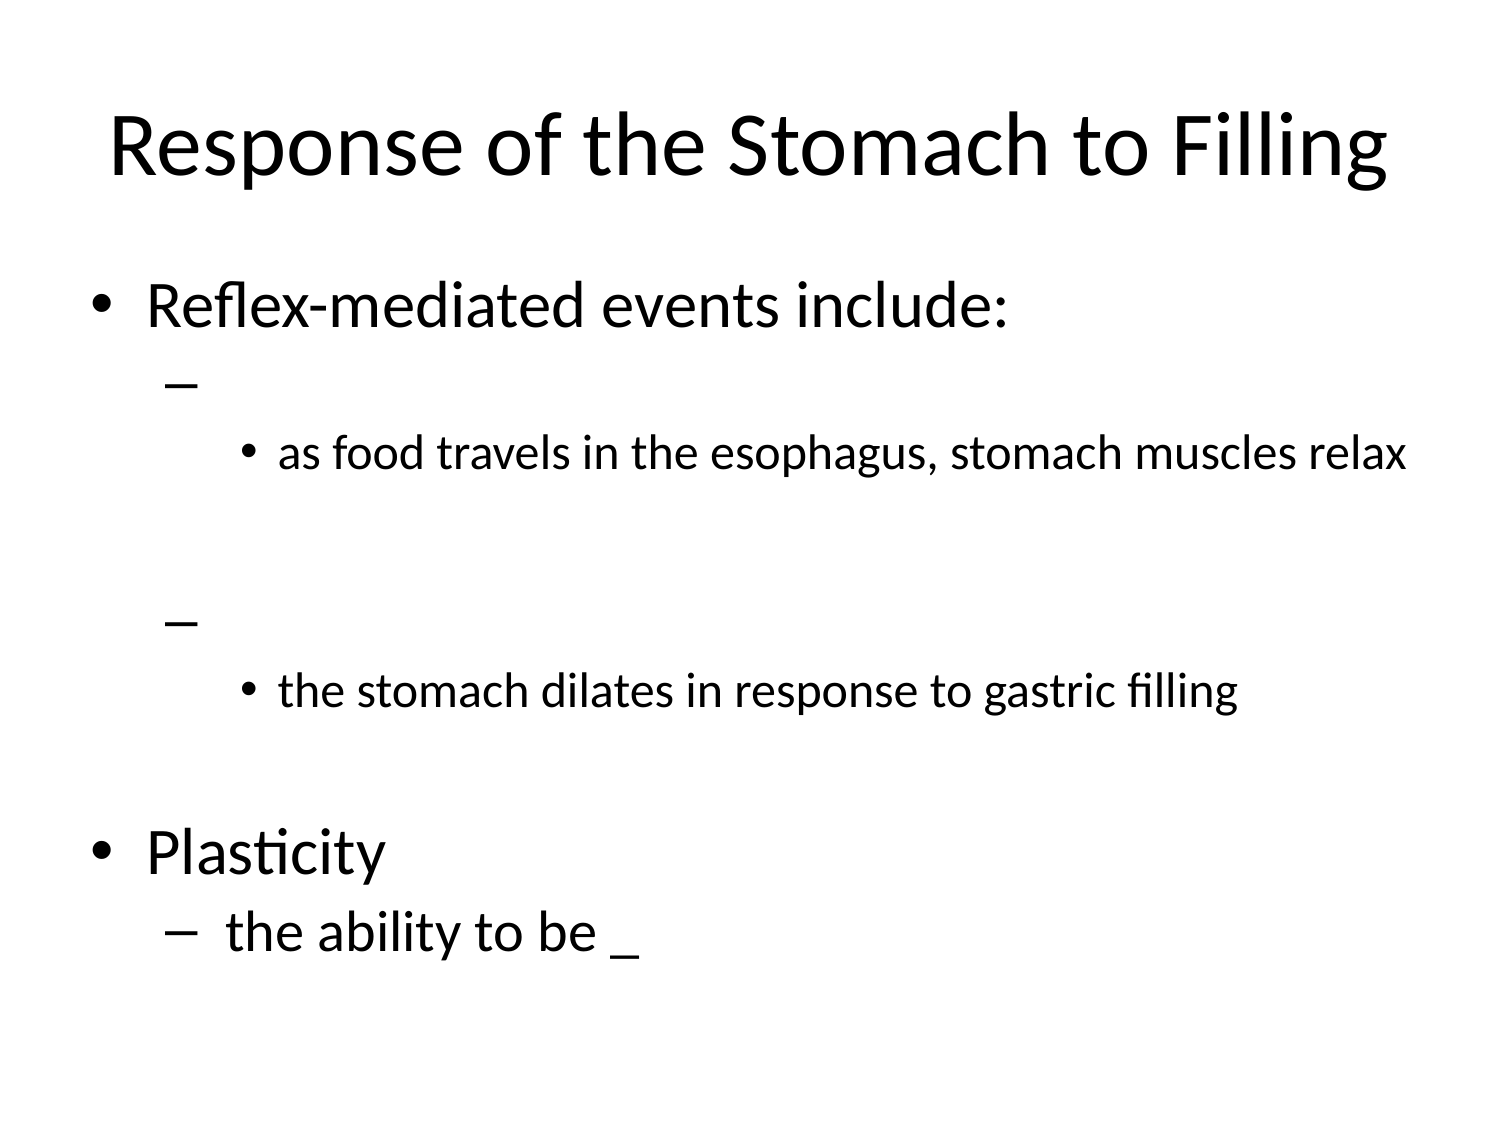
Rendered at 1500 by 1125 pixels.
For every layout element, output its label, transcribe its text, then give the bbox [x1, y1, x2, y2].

list Reflex-mediated events include: as food travels in the esophagus, stomach muscles relax the stomach dilates in response to gastric filling Plasticity the ability to be _ [75, 262, 1425, 1075]
title Response of the Stomach to Filling [75, 45, 1425, 233]
